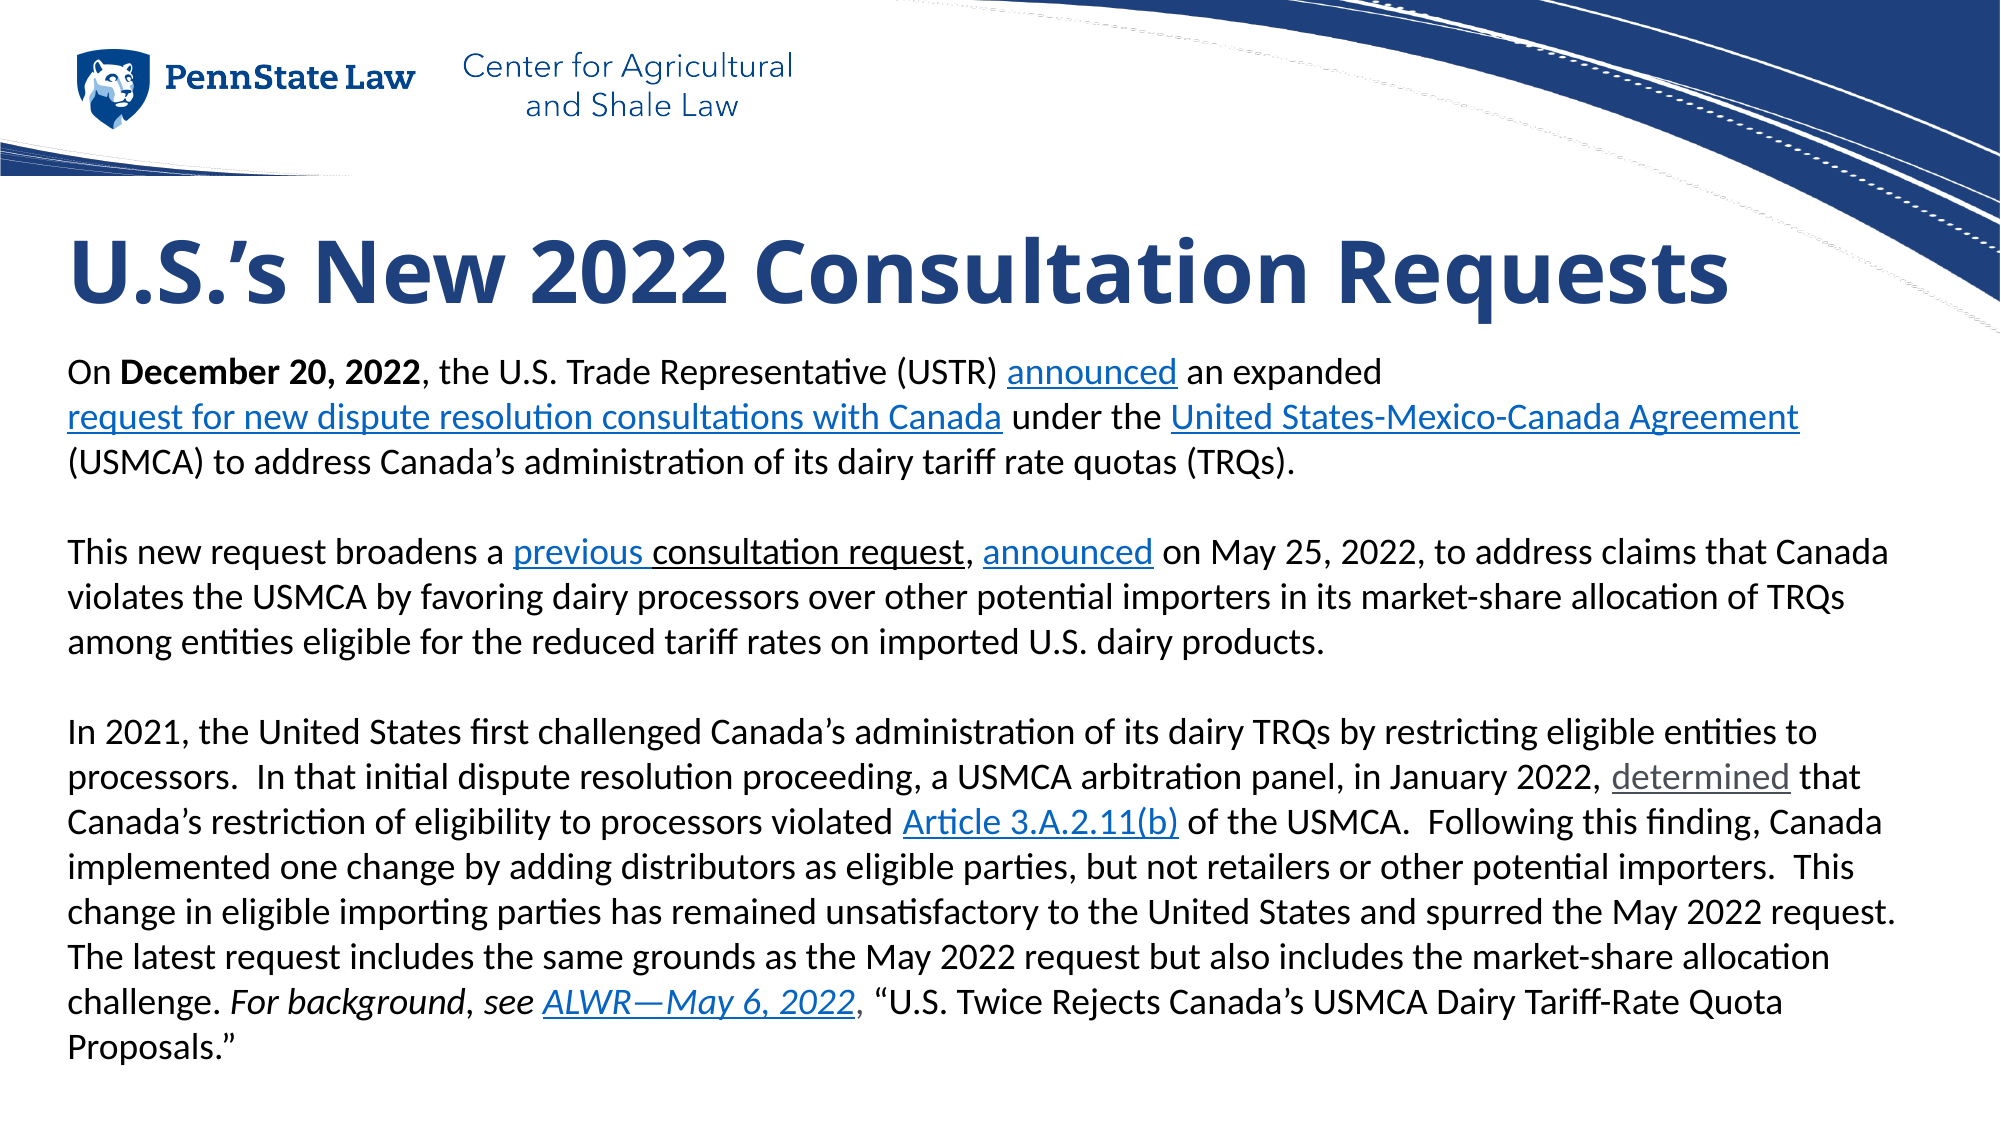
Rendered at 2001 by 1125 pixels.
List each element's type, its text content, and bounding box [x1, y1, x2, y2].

picture [897, 0, 1999, 336]
text_box On December 20, 2022, the U.S. Trade Representative (USTR) announced an expanded request for new dispute resolution consultations with Canada under the United States-Mexico-Canada Agreement (USMCA) to address Canada’s administration of its dairy tariff rate quotas (TRQs). This new request broadens a previous consultation request, announced on May 25, 2022, to address claims that Canada violates the USMCA by favoring dairy processors over other potential importers in its market-share allocation of TRQs among entities eligible for the reduced tariff rates on imported U.S. dairy products. In 2021, the United States first challenged Canada’s administration of its dairy TRQs by restricting eligible entities to processors. In that initial dispute resolution proceeding, a USMCA arbitration panel, in January 2022, determined that Canada’s restriction of eligibility to processors violated Article 3.A.2.11(b) of the USMCA. Following this finding, Canada implemented one change by adding distributors as eligible parties, but not retailers or other potential importers. This change in eligible importing parties has remained unsatisfactory to the United States and spurred the May 2022 request. The latest request includes the same grounds as the May 2022 request but also includes the market-share allocation challenge. For background, see ALWR—May 6, 2022, “U.S. Twice Rejects Canada’s USMCA Dairy Tariff-Rate Quota Proposals.” [52, 339, 1948, 1075]
title U.S.’s New 2022 Consultation Requests [52, 218, 1778, 333]
picture [1, 139, 351, 176]
picture [74, 46, 802, 133]
